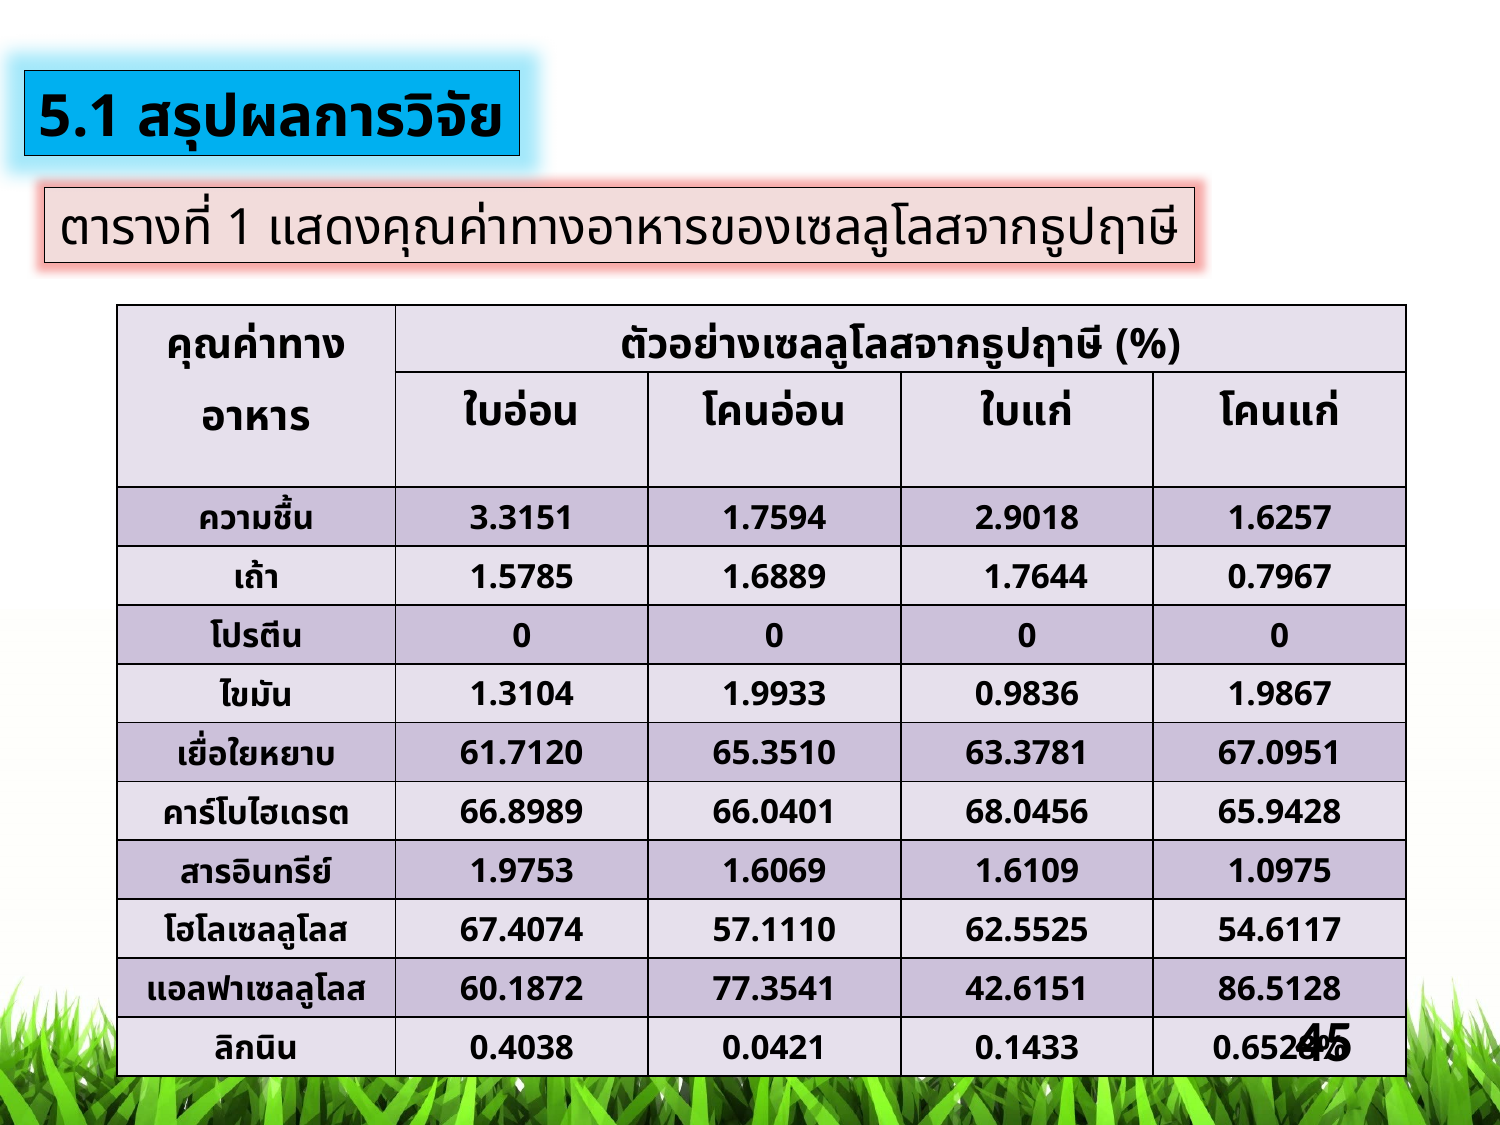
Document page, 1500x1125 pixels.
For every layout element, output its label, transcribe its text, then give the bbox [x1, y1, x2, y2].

table_cell 1.7644 [902, 547, 1152, 604]
table_cell ความชื้น [118, 488, 395, 545]
table_cell 1.6257 [1154, 488, 1405, 545]
table_cell โคนแก่ [1154, 373, 1405, 486]
text_box 5.1 สรุปผลการวิจัย [24, 70, 520, 156]
table_cell 1.6889 [649, 547, 900, 604]
table_cell 2.9018 [902, 488, 1152, 545]
table_cell 1.7594 [649, 488, 900, 545]
picture [0, 609, 1500, 1125]
table_header ตัวอย่างเซลลูโลสจากธูปฤาษี (%) [396, 306, 1405, 371]
table_header คุณค่าทางอาหาร [118, 306, 395, 486]
table_cell 0.7967 [1154, 547, 1405, 604]
table_cell โคนอ่อน [649, 373, 900, 486]
table_cell ใบแก่ [902, 373, 1152, 486]
text_box ตารางที่ 1 แสดงคุณค่าทางอาหารของเซลลูโลสจากธูปฤาษี [44, 187, 1195, 263]
table_cell 1.5785 [396, 547, 647, 604]
table_cell 3.3151 [396, 488, 647, 545]
table_cell เถ้า [118, 547, 395, 604]
table_cell ใบอ่อน [396, 373, 647, 486]
